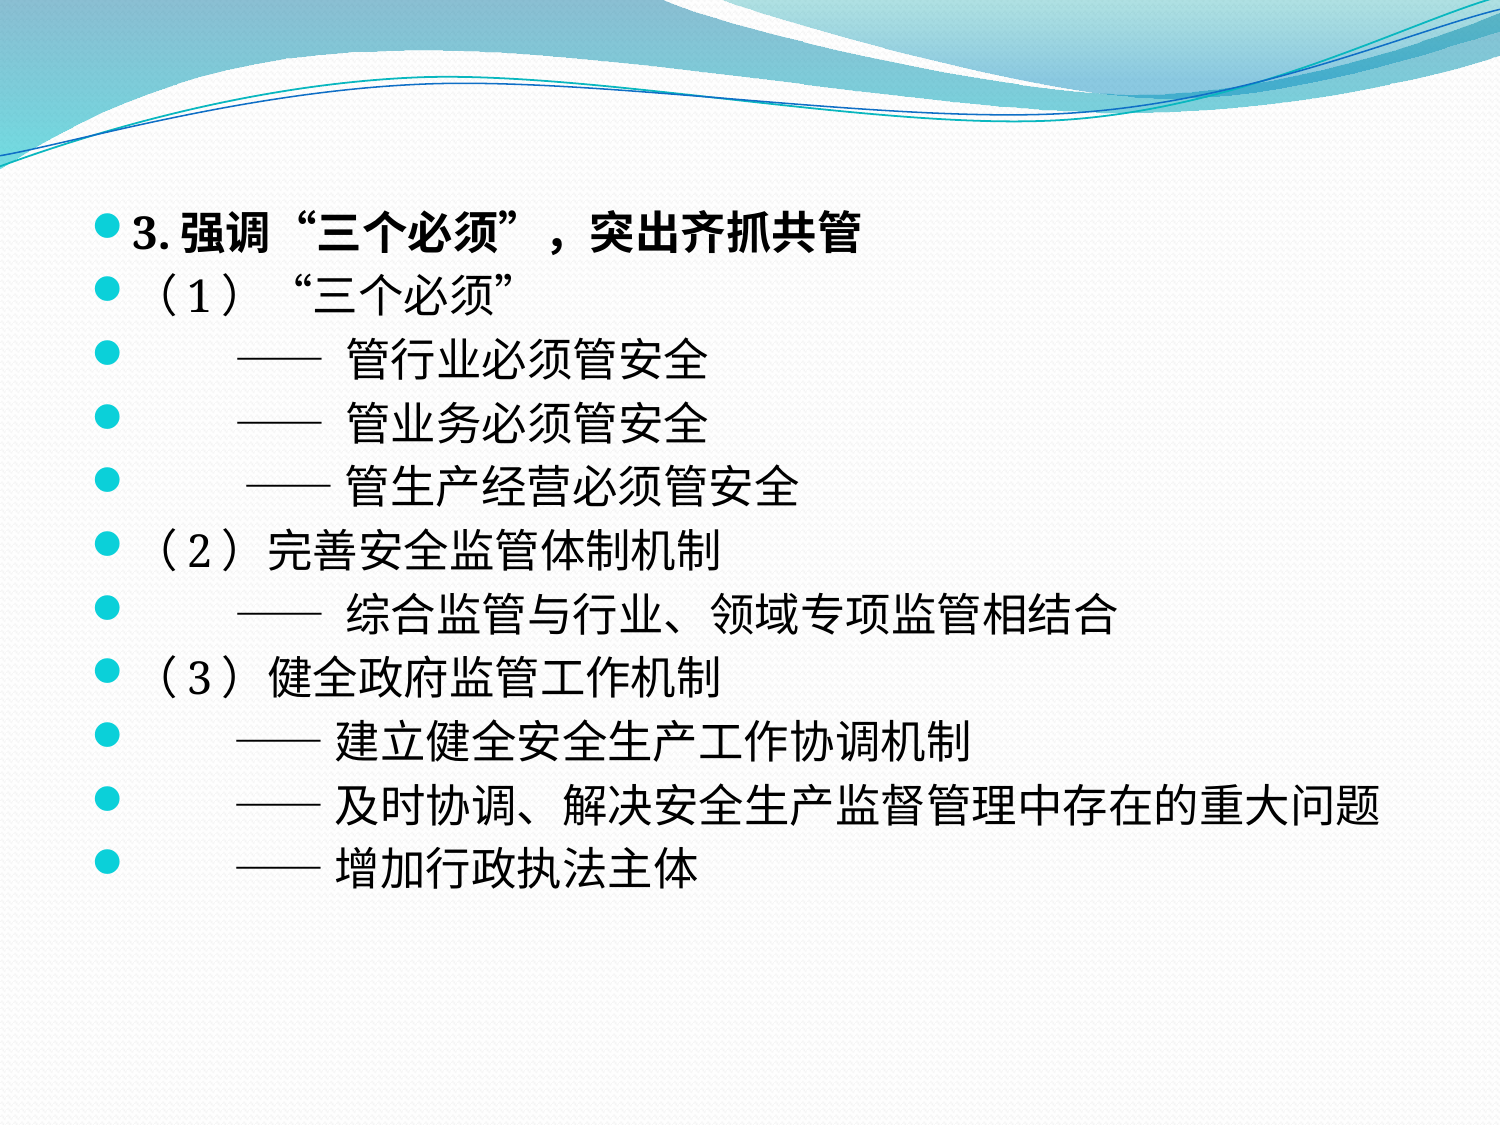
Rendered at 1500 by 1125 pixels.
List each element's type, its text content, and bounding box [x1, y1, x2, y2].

list 3.强调“三个必须”，突出齐抓共管 （1）“三个必须” —— 管行业必须管安全 —— 管业务必须管安全 —— 管生产经营必须管安全 （2）完善安全监管体制机制 —— 综合监管与行业、领域专项监管相结合 （3）健全政府监管工作机制 —— 建立健全安全生产工作协调机制 —— 及时协调、解决安全生产监督管理中存在的重大问题 —— 增加行政执法主体 [76, 196, 1427, 917]
